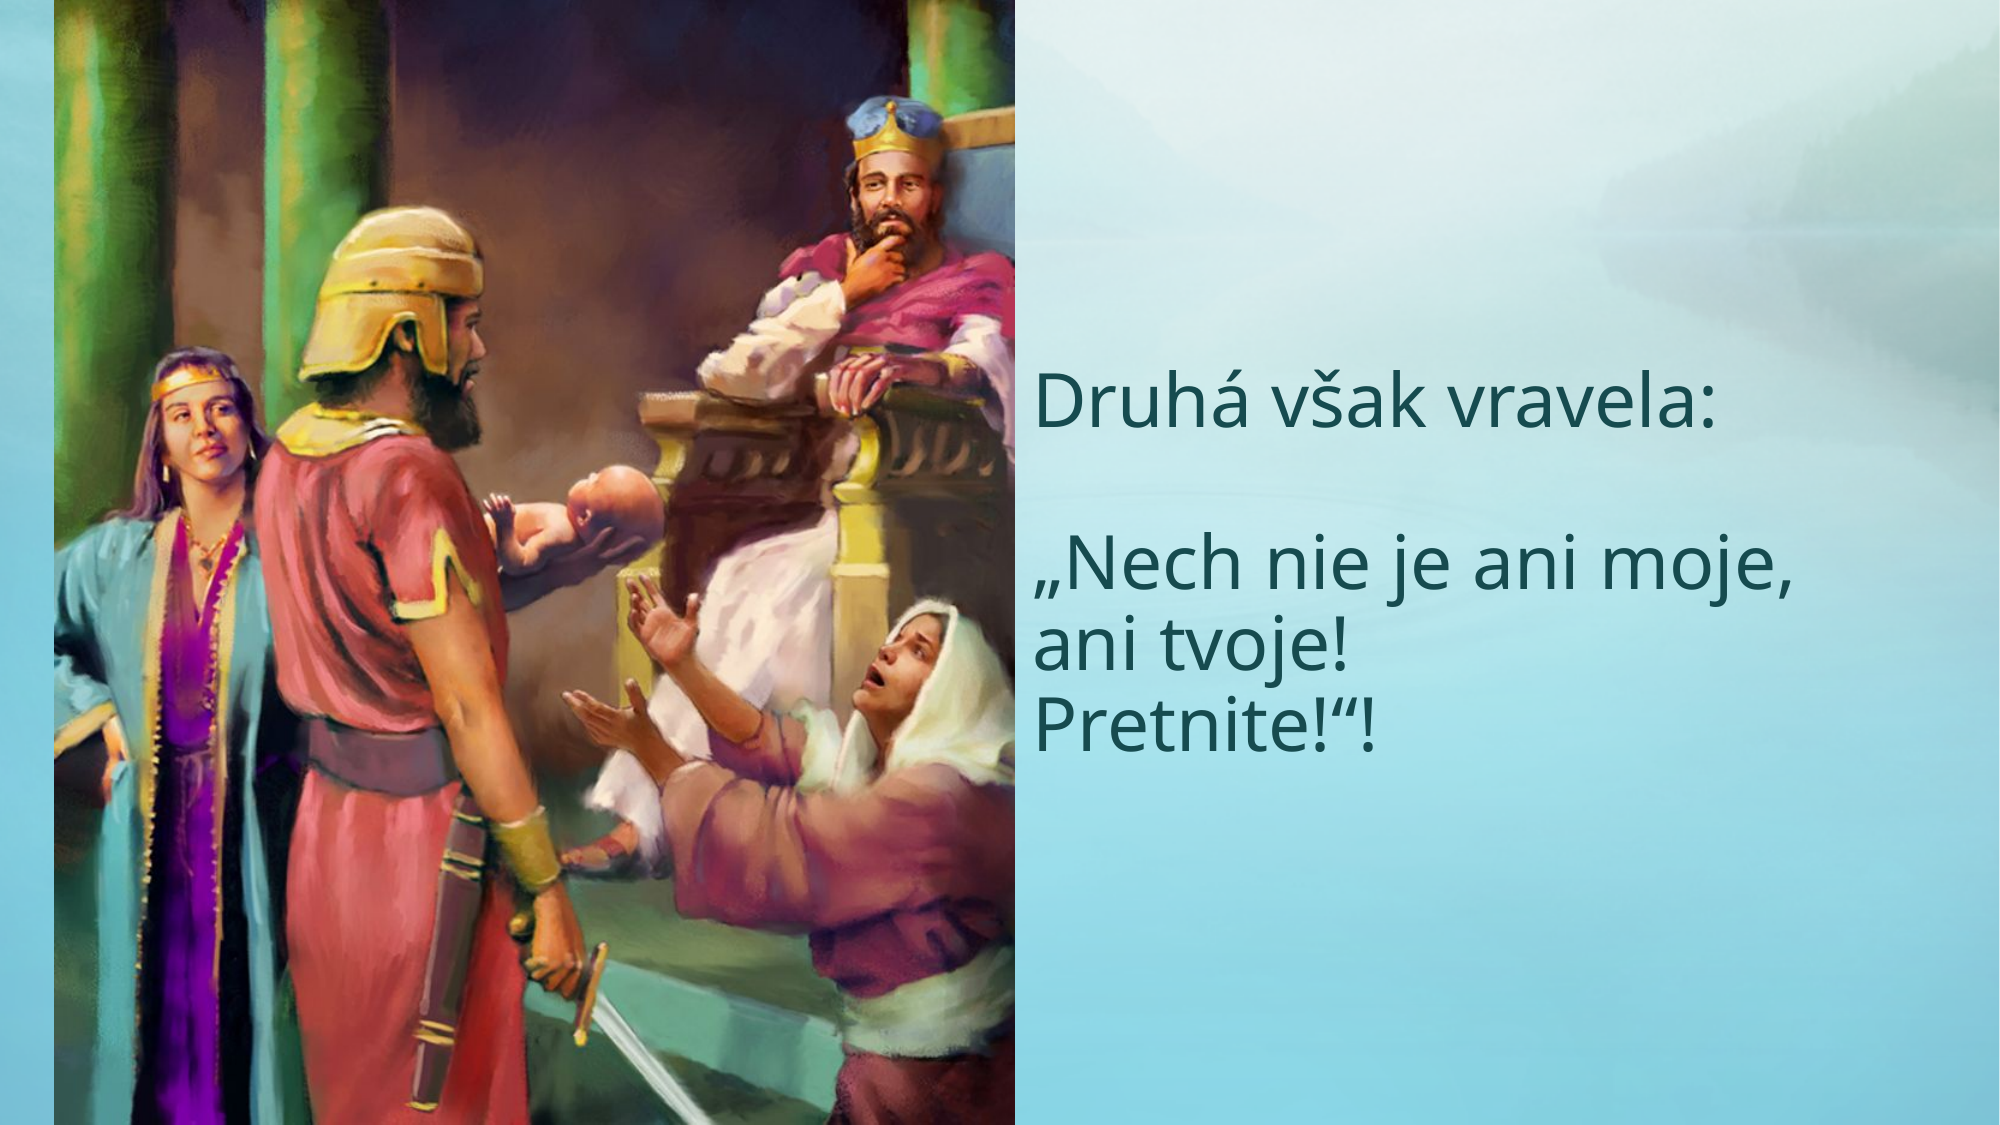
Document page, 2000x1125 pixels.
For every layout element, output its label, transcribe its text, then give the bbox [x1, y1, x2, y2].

title Druhá však vravela: „Nech nie je ani moje, ani tvoje! Pretnite!“! [1016, 314, 1951, 776]
picture [0, 0, 2000, 1125]
